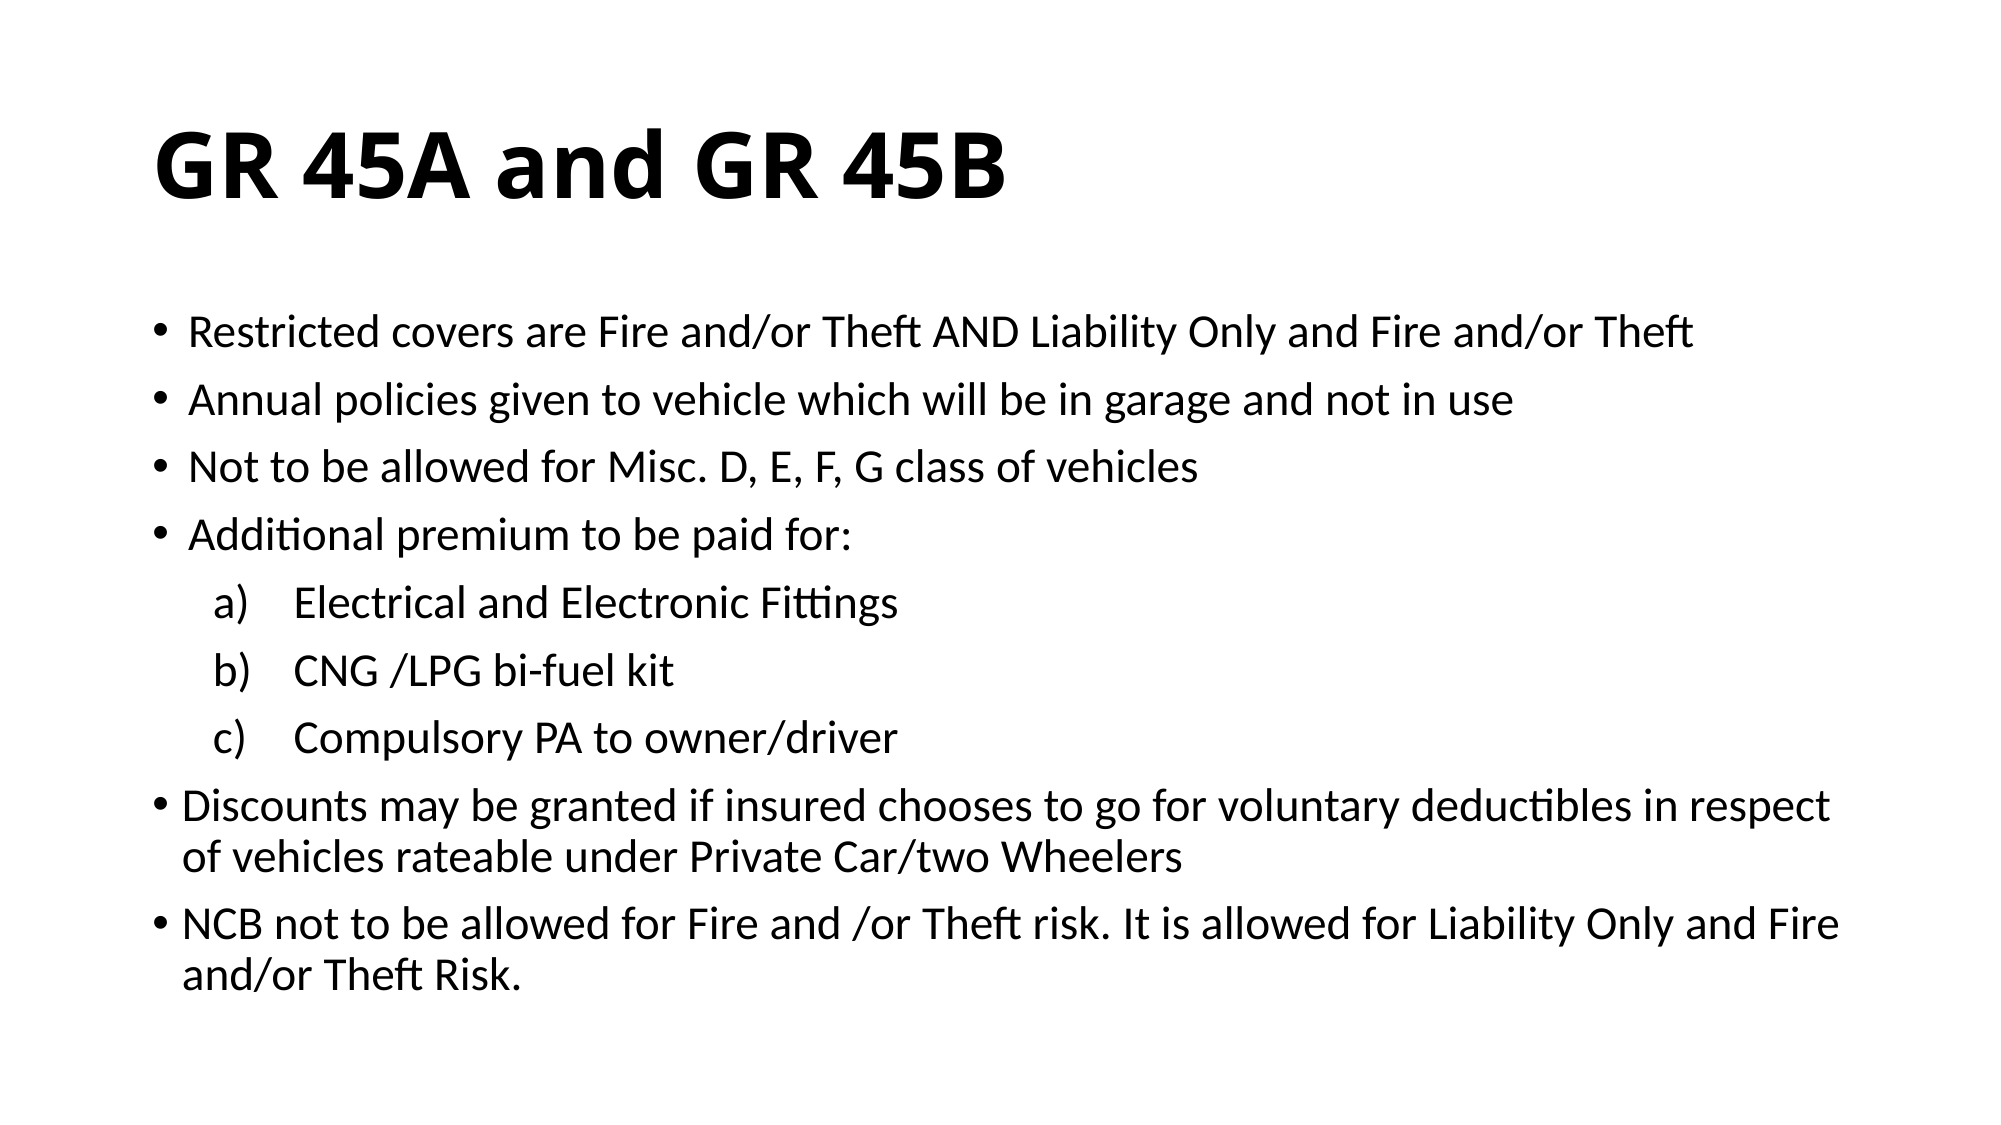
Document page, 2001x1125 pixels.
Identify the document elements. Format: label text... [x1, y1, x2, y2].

list Restricted covers are Fire and/or Theft AND Liability Only and Fire and/or Theft Annual policies given to vehicle which will be in garage and not in use Not to be allowed for Misc. D, E, F, G class of vehicles Additional premium to be paid for: Electrical and Electronic Fittings CNG /LPG bi-fuel kit Compulsory PA to owner/driver Discounts may be granted if insured chooses to go for voluntary deductibles in respect of vehicles rateable under Private Car/two Wheelers NCB not to be allowed for Fire and /or Theft risk. It is allowed for Liability Only and Fire and/or Theft Risk. [137, 299, 1863, 1014]
title GR 45A and GR 45B [137, 59, 1863, 278]
